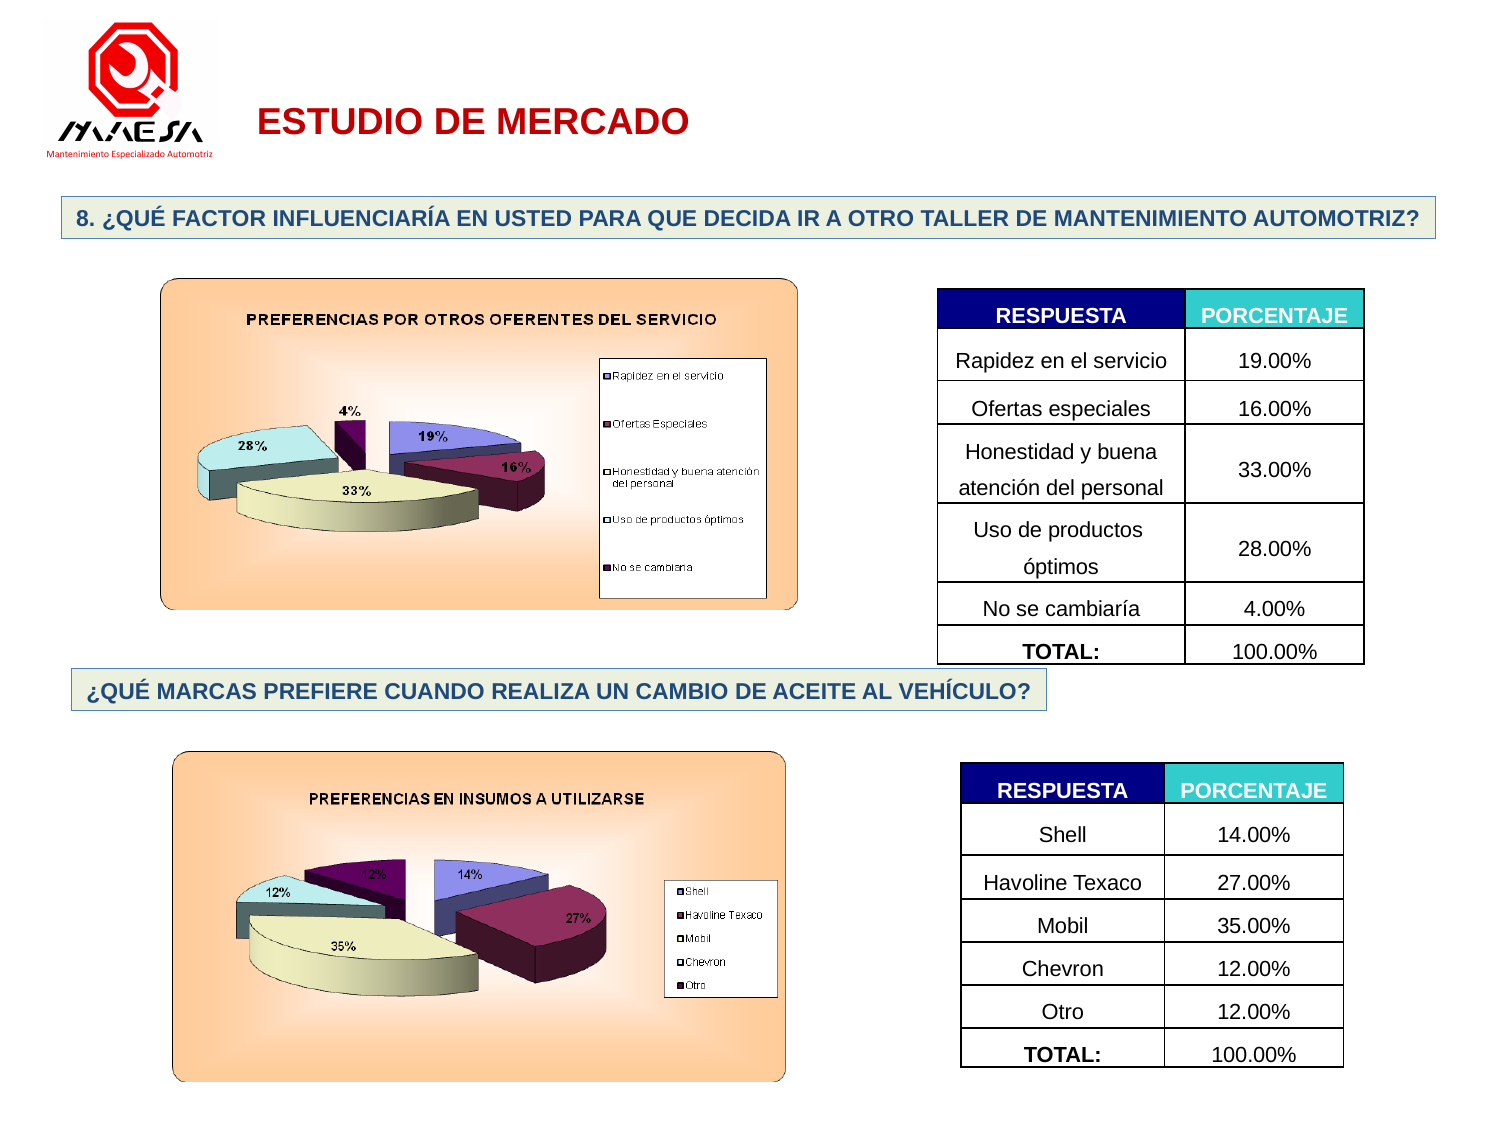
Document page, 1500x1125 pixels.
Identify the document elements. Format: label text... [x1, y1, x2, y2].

table_cell Ofertas especiales [938, 381, 1184, 423]
table_cell TOTAL: [962, 1029, 1164, 1066]
table_cell 14.00% [1165, 804, 1343, 854]
table_cell 12.00% [1165, 943, 1343, 984]
table_cell Otro [962, 986, 1164, 1027]
table_cell 16.00% [1186, 381, 1363, 423]
table_cell Rapidez en el servicio [938, 329, 1184, 380]
table_header PORCENTAJE [1186, 290, 1363, 327]
text_box ¿Qué marcas prefiere cuando realiza un cambio de aceite al vehículo? [71, 668, 1047, 711]
table_cell 27.00% [1165, 856, 1343, 898]
table_cell 33.00% [1186, 425, 1363, 502]
table_cell 4.00% [1186, 583, 1363, 624]
table_header RESPUESTA [938, 290, 1184, 327]
table_cell Mobil [962, 900, 1164, 941]
table_cell TOTAL: [938, 626, 1184, 663]
table_cell Havoline Texaco [962, 856, 1164, 898]
table_cell 19.00% [1186, 329, 1363, 380]
table_cell 35.00% [1165, 900, 1343, 941]
table_cell 100.00% [1165, 1029, 1343, 1066]
table_cell Shell [962, 804, 1164, 854]
picture [170, 751, 786, 1083]
text_box ESTUDIO DE MERCADO [242, 89, 750, 150]
table_cell No se cambiaría [938, 583, 1184, 624]
picture [159, 278, 798, 610]
table_header RESPUESTA [962, 764, 1164, 802]
table_cell 100.00% [1186, 626, 1363, 663]
table_cell Honestidad y buena atención del personal [938, 425, 1184, 502]
table_cell 12.00% [1165, 986, 1343, 1027]
picture [40, 18, 218, 162]
table_cell Uso de productos óptimos [938, 504, 1184, 581]
text_box 8. ¿Qué factor influenciaría en usted para que decida ir a otro taller de mantenimiento automotriz? [61, 196, 1436, 239]
table_cell 28.00% [1186, 504, 1363, 581]
table_header PORCENTAJE [1165, 764, 1343, 802]
table_cell Chevron [962, 943, 1164, 984]
